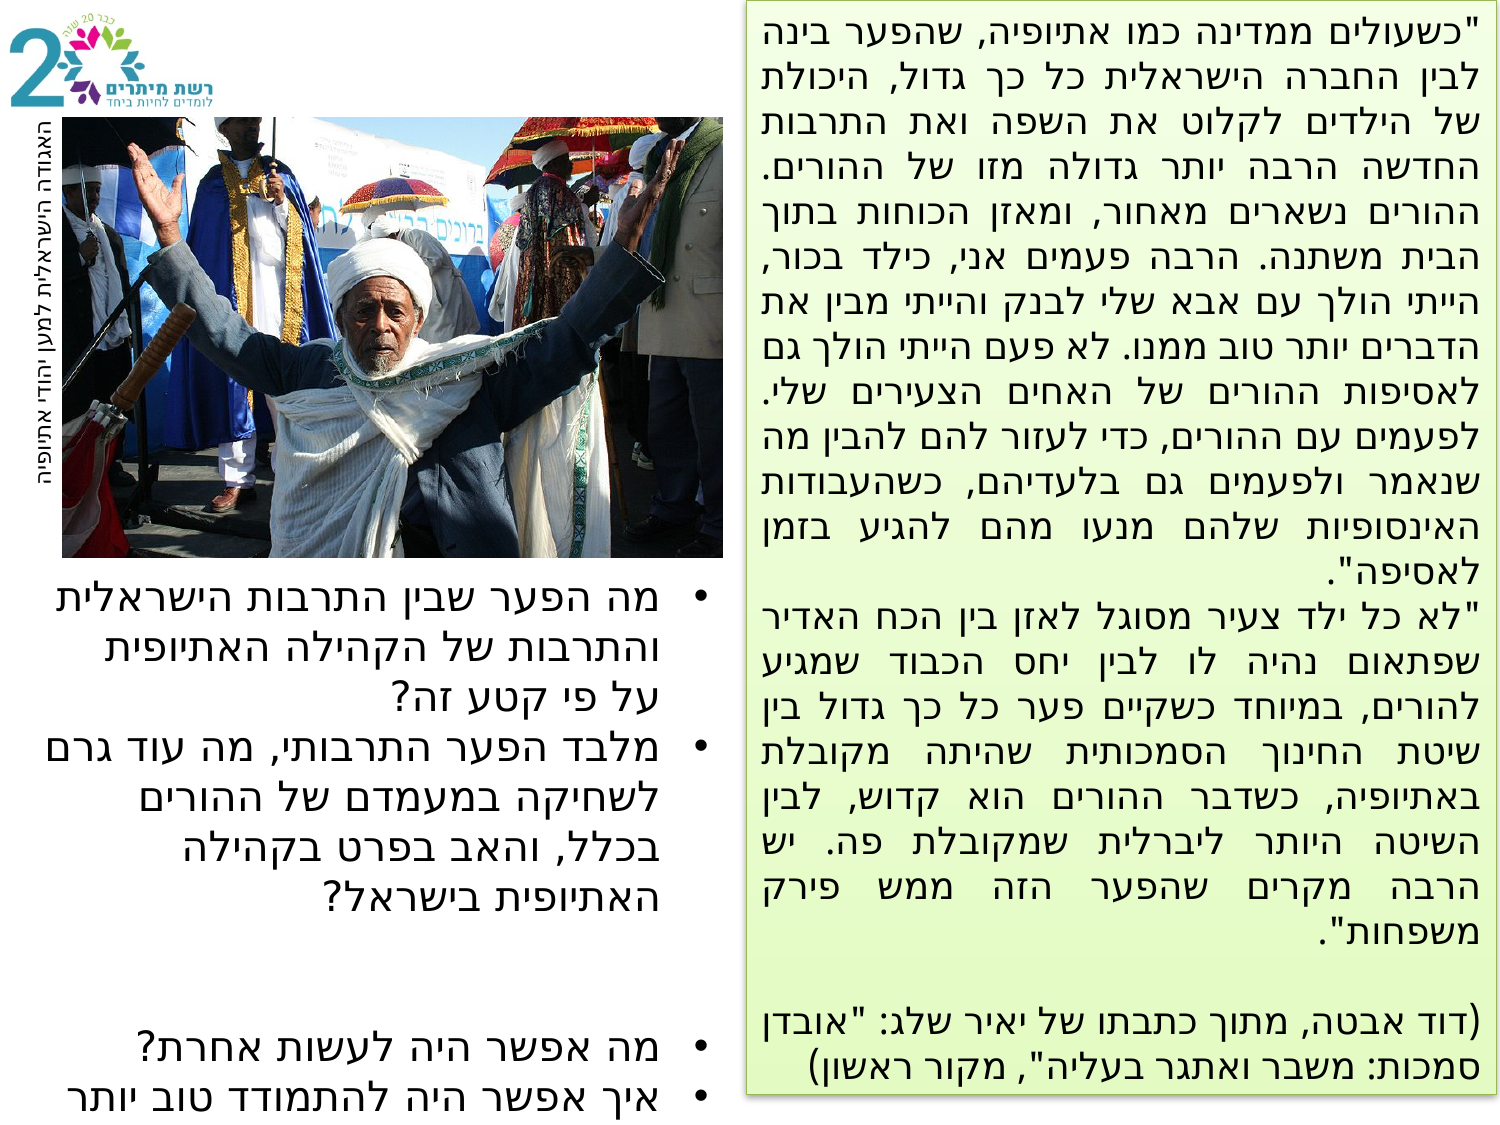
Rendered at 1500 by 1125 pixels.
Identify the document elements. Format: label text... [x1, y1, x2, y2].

text_box מה הפער שבין התרבות הישראלית והתרבות של הקהילה האתיופית על פי קטע זה? מלבד הפער התרבותי, מה עוד גרם לשחיקה במעמדם של ההורים בכלל, והאב בפרט בקהילה האתיופית בישראל? מה אפשר היה לעשות אחרת? איך אפשר היה להתמודד טוב יותר עם המציאות הזו? [29, 562, 723, 1125]
text_box "כשעולים ממדינה כמו אתיופיה, שהפער בינה לבין החברה הישראלית כל כך גדול, היכולת של הילדים לקלוט את השפה ואת התרבות החדשה הרבה יותר גדולה מזו של ההורים. ההורים נשארים מאחור, ומאזן הכוחות בתוך הבית משתנה. הרבה פעמים אני, כילד בכור, הייתי הולך עם אבא שלי לבנק והייתי מבין את הדברים יותר טוב ממנו. לא פעם הייתי הולך גם לאסיפות ההורים של האחים הצעירים שלי. לפעמים עם ההורים, כדי לעזור להם להבין מה שנאמר ולפעמים גם בלעדיהם, כשהעבודות האינסופיות שלהם מנעו מהם להגיע בזמן לאסיפה". "לא כל ילד צעיר מסוגל לאזן בין הכח האדיר שפתאום נהיה לו לבין יחס הכבוד שמגיע להורים, במיוחד כשקיים פער כל כך גדול בין שיטת החינוך הסמכותית שהיתה מקובלת באתיופיה, כשדבר ההורים הוא קדוש, לבין השיטה היותר ליברלית שמקובלת פה. יש הרבה מקרים שהפער הזה ממש פירק משפחות". (דוד אבטה, מתוך כתבתו של יאיר שלג: "אובדן סמכות: משבר ואתגר בעליה", מקור ראשון) [746, 0, 1497, 1095]
text_box [1463, 0, 1500, 27]
text_box האגודה הישראלית למען יהודי אתיופיה [20, 133, 56, 508]
picture [0, 0, 723, 558]
